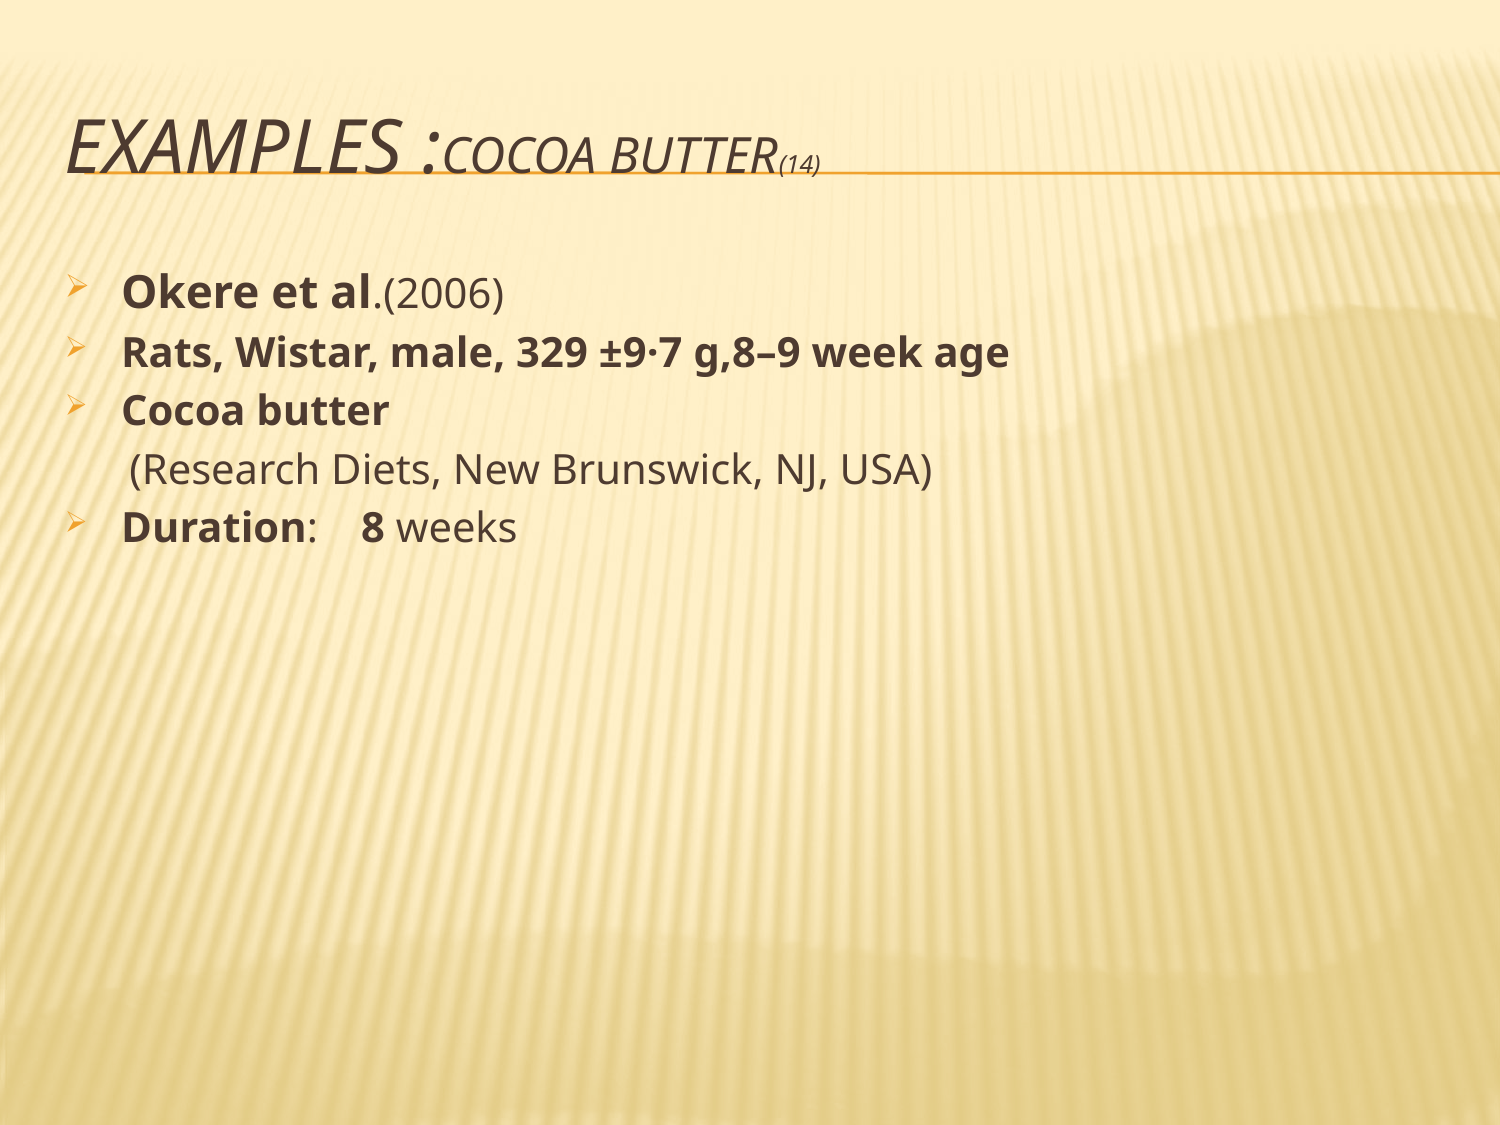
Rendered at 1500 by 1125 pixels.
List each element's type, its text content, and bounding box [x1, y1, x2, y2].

title Examples :cocoa butter(14) [50, 75, 1475, 213]
list Okere et al.(2006) Rats, Wistar, male, 329 ±9·7 g,8–9 week age Cocoa butter (Research Diets, New Brunswick, NJ, USA) Duration: 8 weeks [50, 254, 1475, 998]
